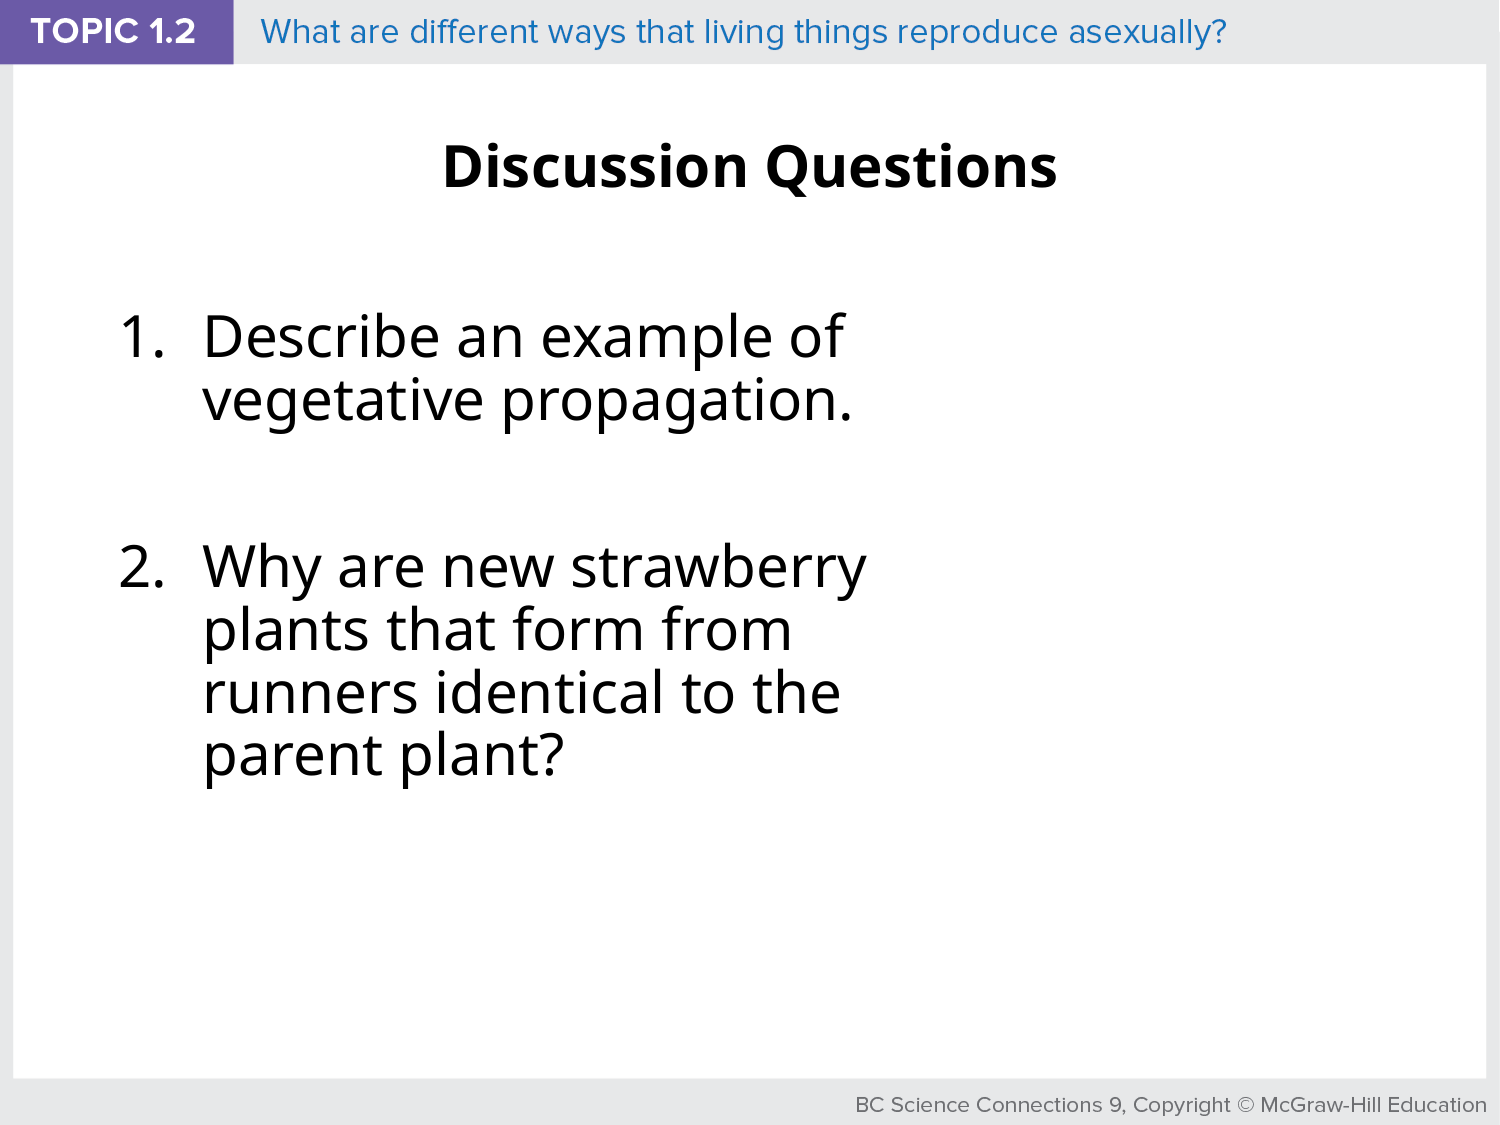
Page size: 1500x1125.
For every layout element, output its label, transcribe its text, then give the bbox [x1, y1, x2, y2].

title Discussion Questions [103, 59, 1397, 278]
picture [0, 0, 1500, 1125]
list Describe an example of vegetative propagation. Why are new strawberry plants that form from runners identical to the parent plant? [103, 299, 925, 1014]
